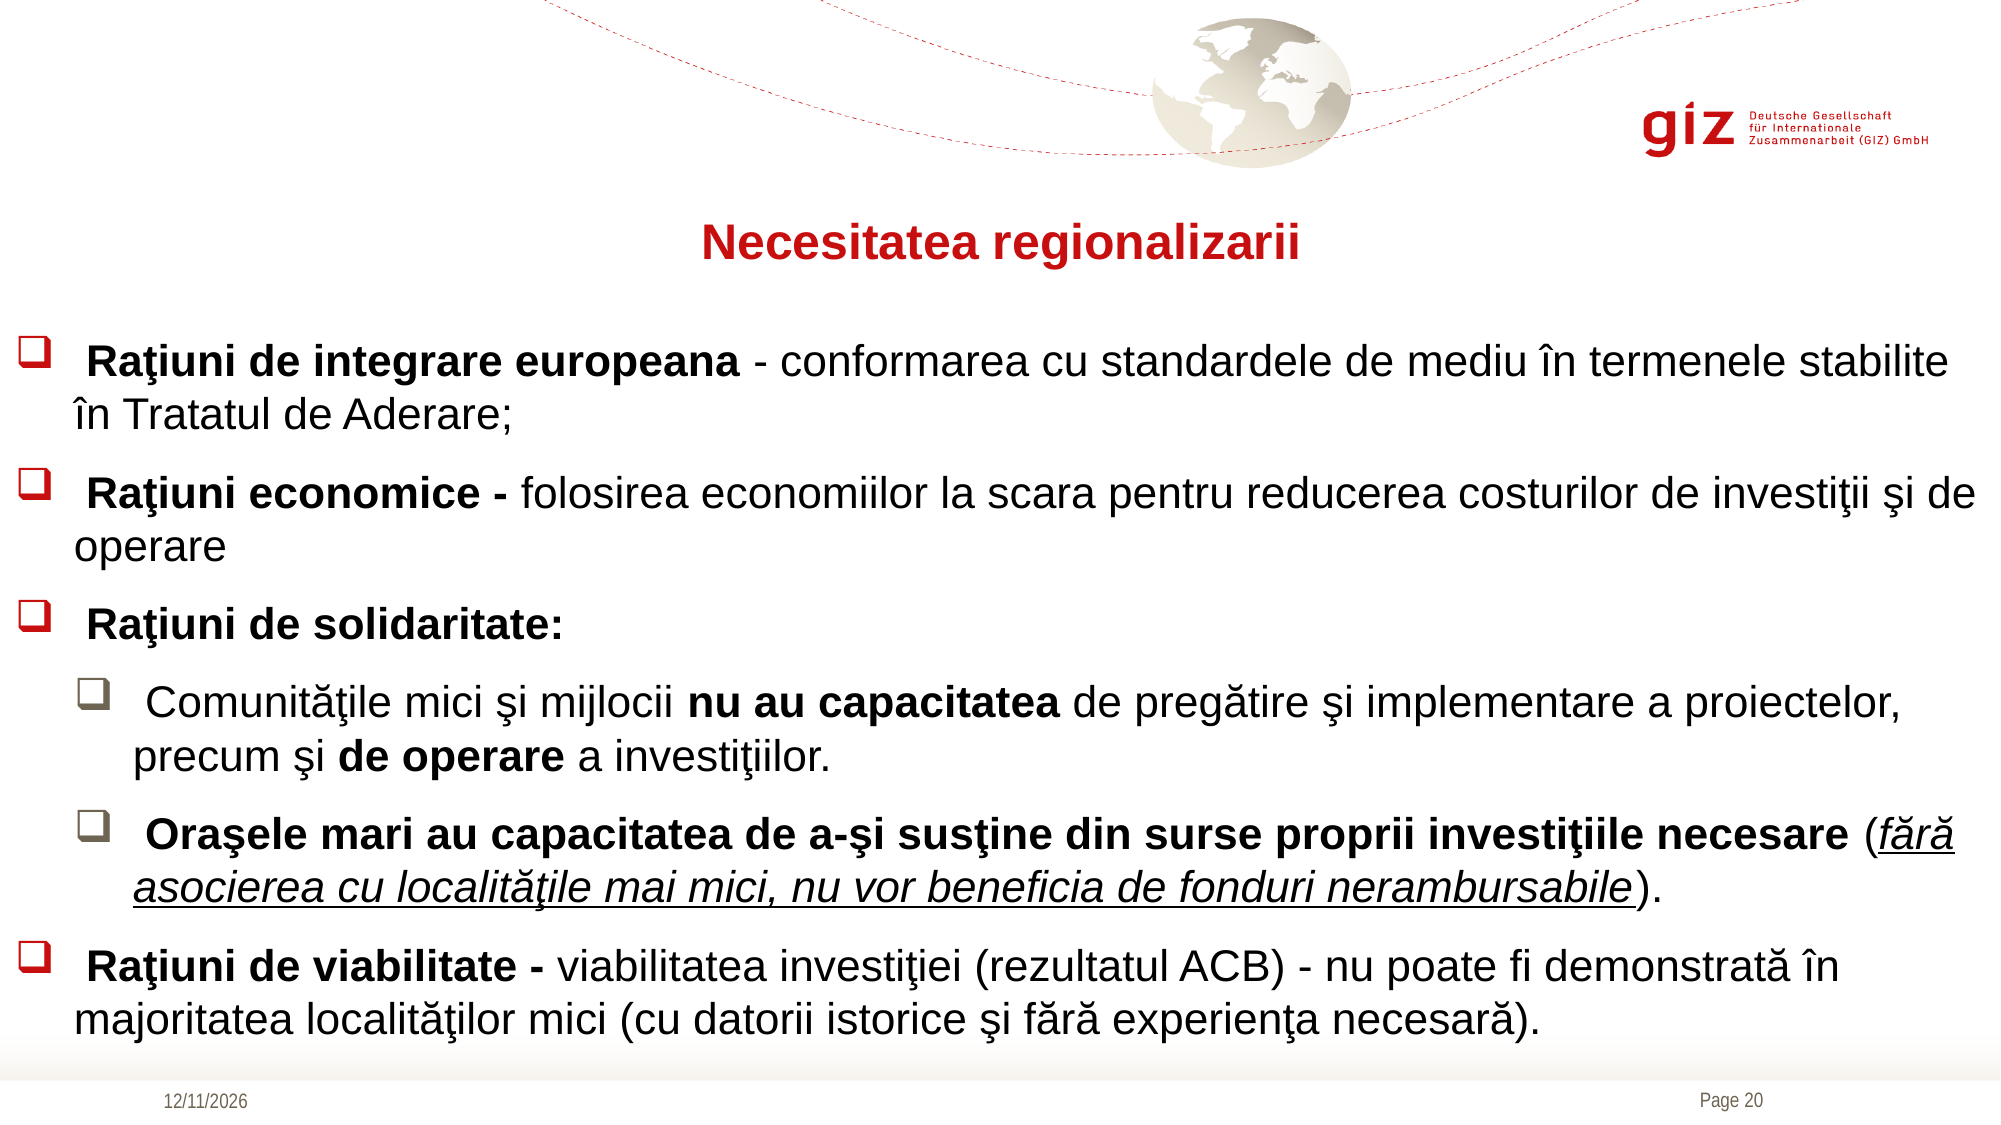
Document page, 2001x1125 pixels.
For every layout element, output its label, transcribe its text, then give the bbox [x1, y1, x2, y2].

picture [0, 0, 2000, 184]
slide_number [148, 1080, 433, 1121]
list Raţiuni de integrare europeana - conformarea cu standardele de mediu în termenele stabilite în Tratatul de Aderare; Raţiuni economice - folosirea economiilor la scara pentru reducerea costurilor de investiţii şi de operare Raţiuni de solidaritate: Comunităţile mici şi mijlocii nu au capacitatea de pregătire şi implementare a proiectelor, precum şi de operare a investiţiilor. Oraşele mari au capacitatea de a-şi susţine din surse proprii investiţiile necesare (fără asocierea cu localităţile mai mici, nu vor beneficia de fonduri nerambursabile). Raţiuni de viabilitate - viabilitatea investiţiei (rezultatul ACB) - nu poate fi demonstrată în majoritatea localităţilor mici (cu datorii istorice şi fără experienţa necesară). [0, 295, 2000, 1080]
title Necesitatea regionalizarii [686, 198, 1391, 280]
